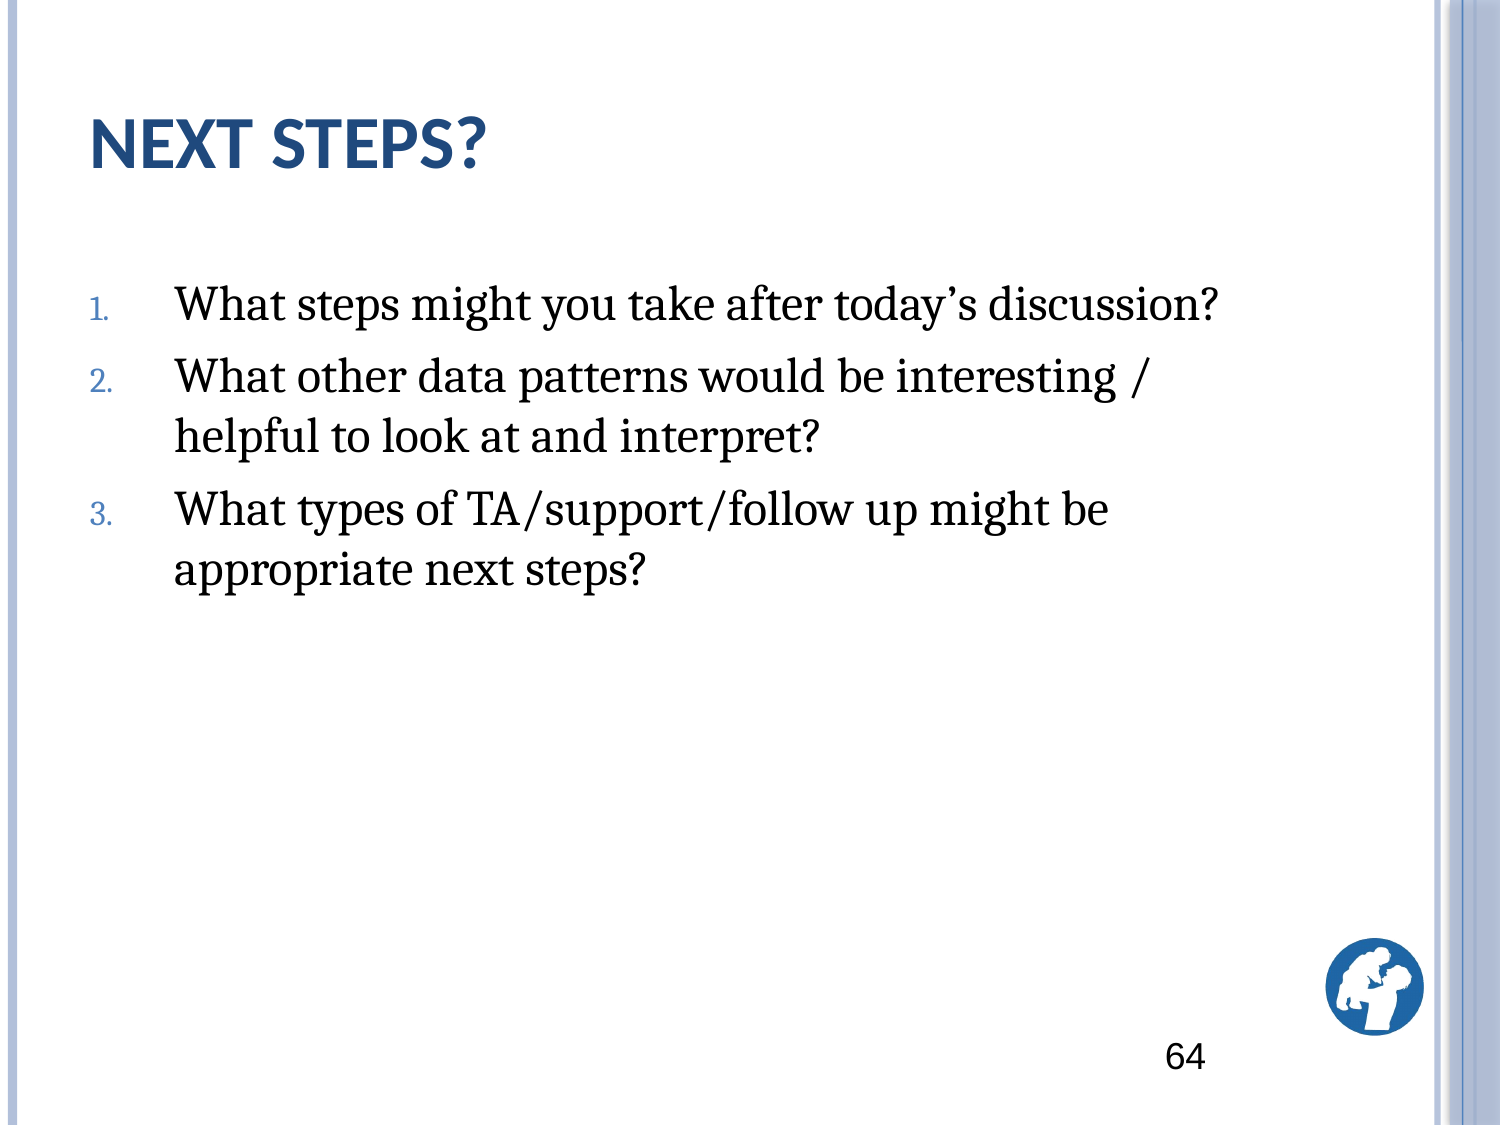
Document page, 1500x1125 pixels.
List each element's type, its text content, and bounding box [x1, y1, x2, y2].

title Next Steps? [75, 45, 1300, 233]
slide_number 64 [1149, 1024, 1500, 1103]
list What steps might you take after today’s discussion? What other data patterns would be interesting / helpful to look at and interpret? What types of TA/support/follow up might be appropriate next steps? [75, 262, 1300, 1062]
picture [1325, 937, 1425, 1024]
